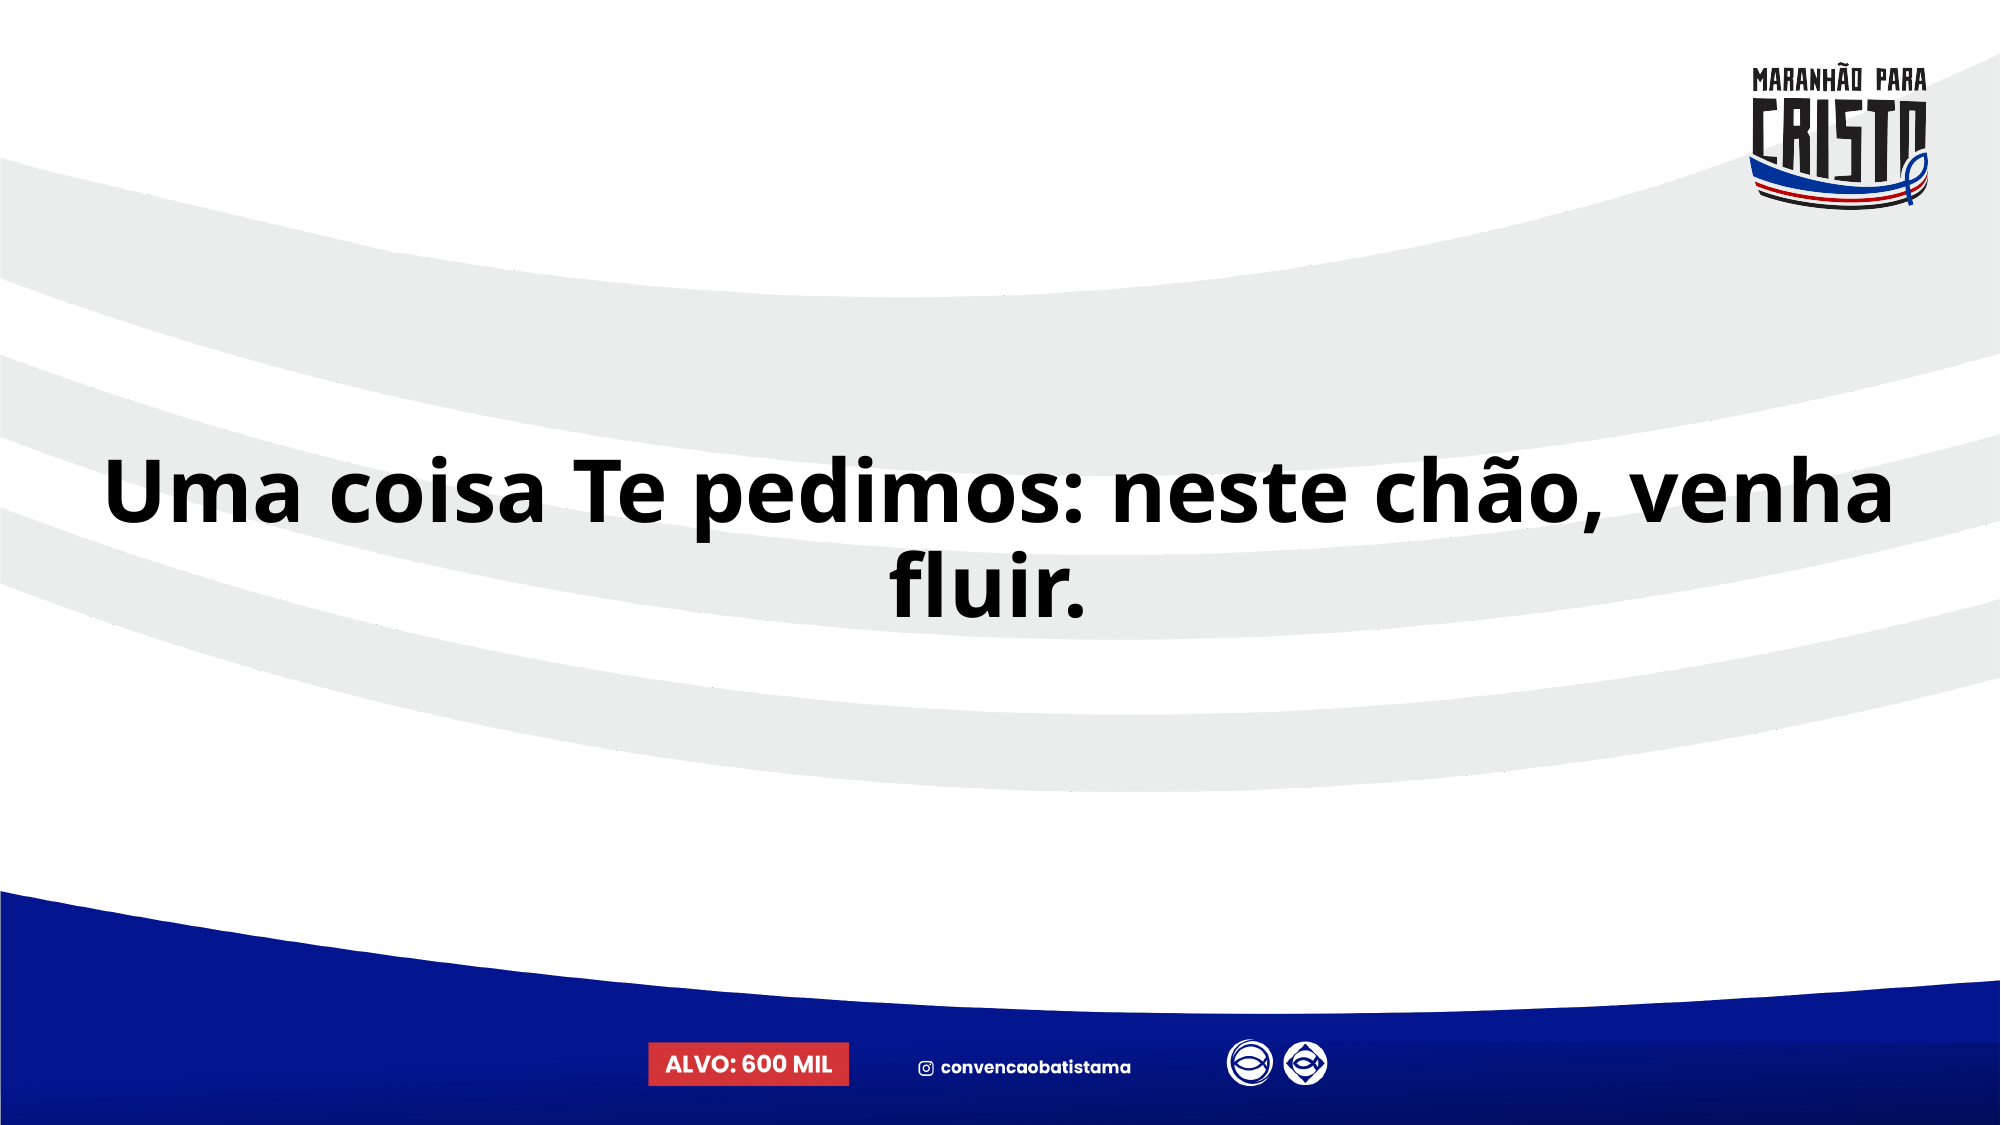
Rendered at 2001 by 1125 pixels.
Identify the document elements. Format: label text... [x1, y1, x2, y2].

title Uma coisa Te pedimos: neste chão, venha fluir. [29, 439, 1971, 645]
picture [0, 891, 2000, 1125]
picture [0, 53, 2000, 792]
